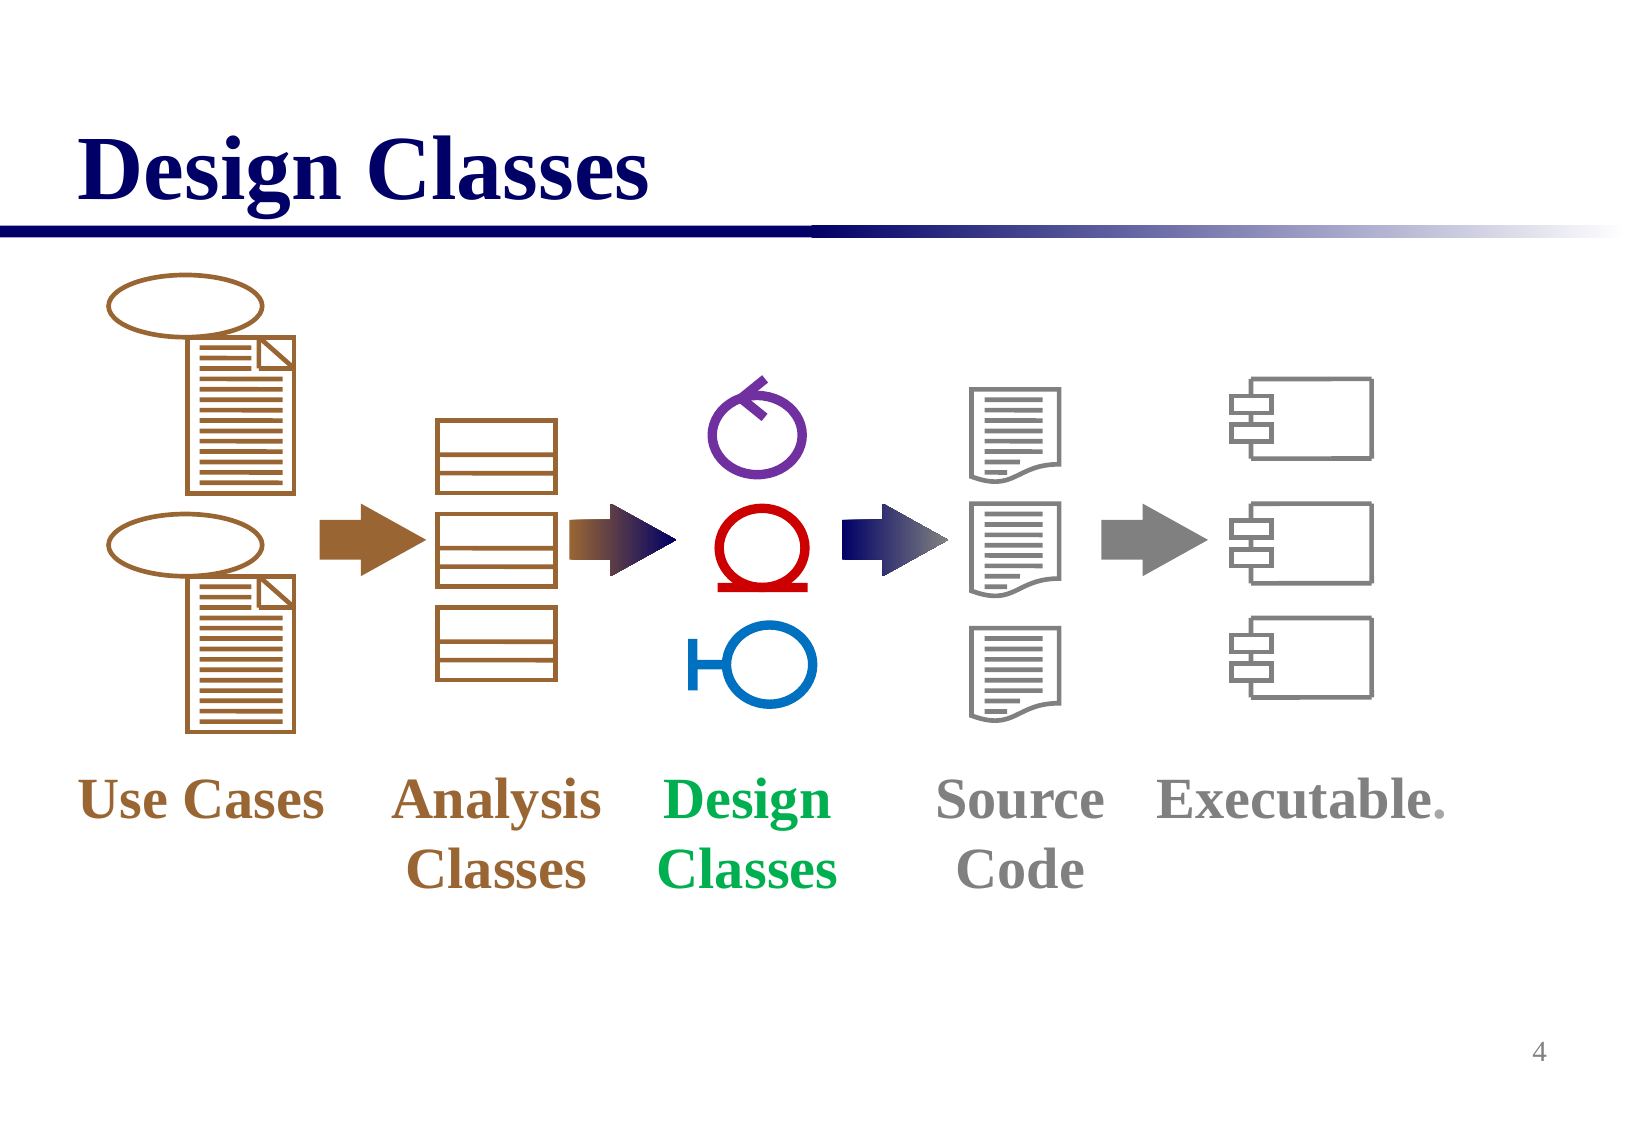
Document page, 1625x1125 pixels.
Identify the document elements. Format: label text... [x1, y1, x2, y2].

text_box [62, 274, 341, 839]
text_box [569, 378, 854, 909]
title Design Classes [62, 49, 1563, 226]
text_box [841, 389, 1122, 909]
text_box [1101, 378, 1464, 840]
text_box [319, 420, 564, 909]
slide_number 4 [1223, 1012, 1563, 1088]
